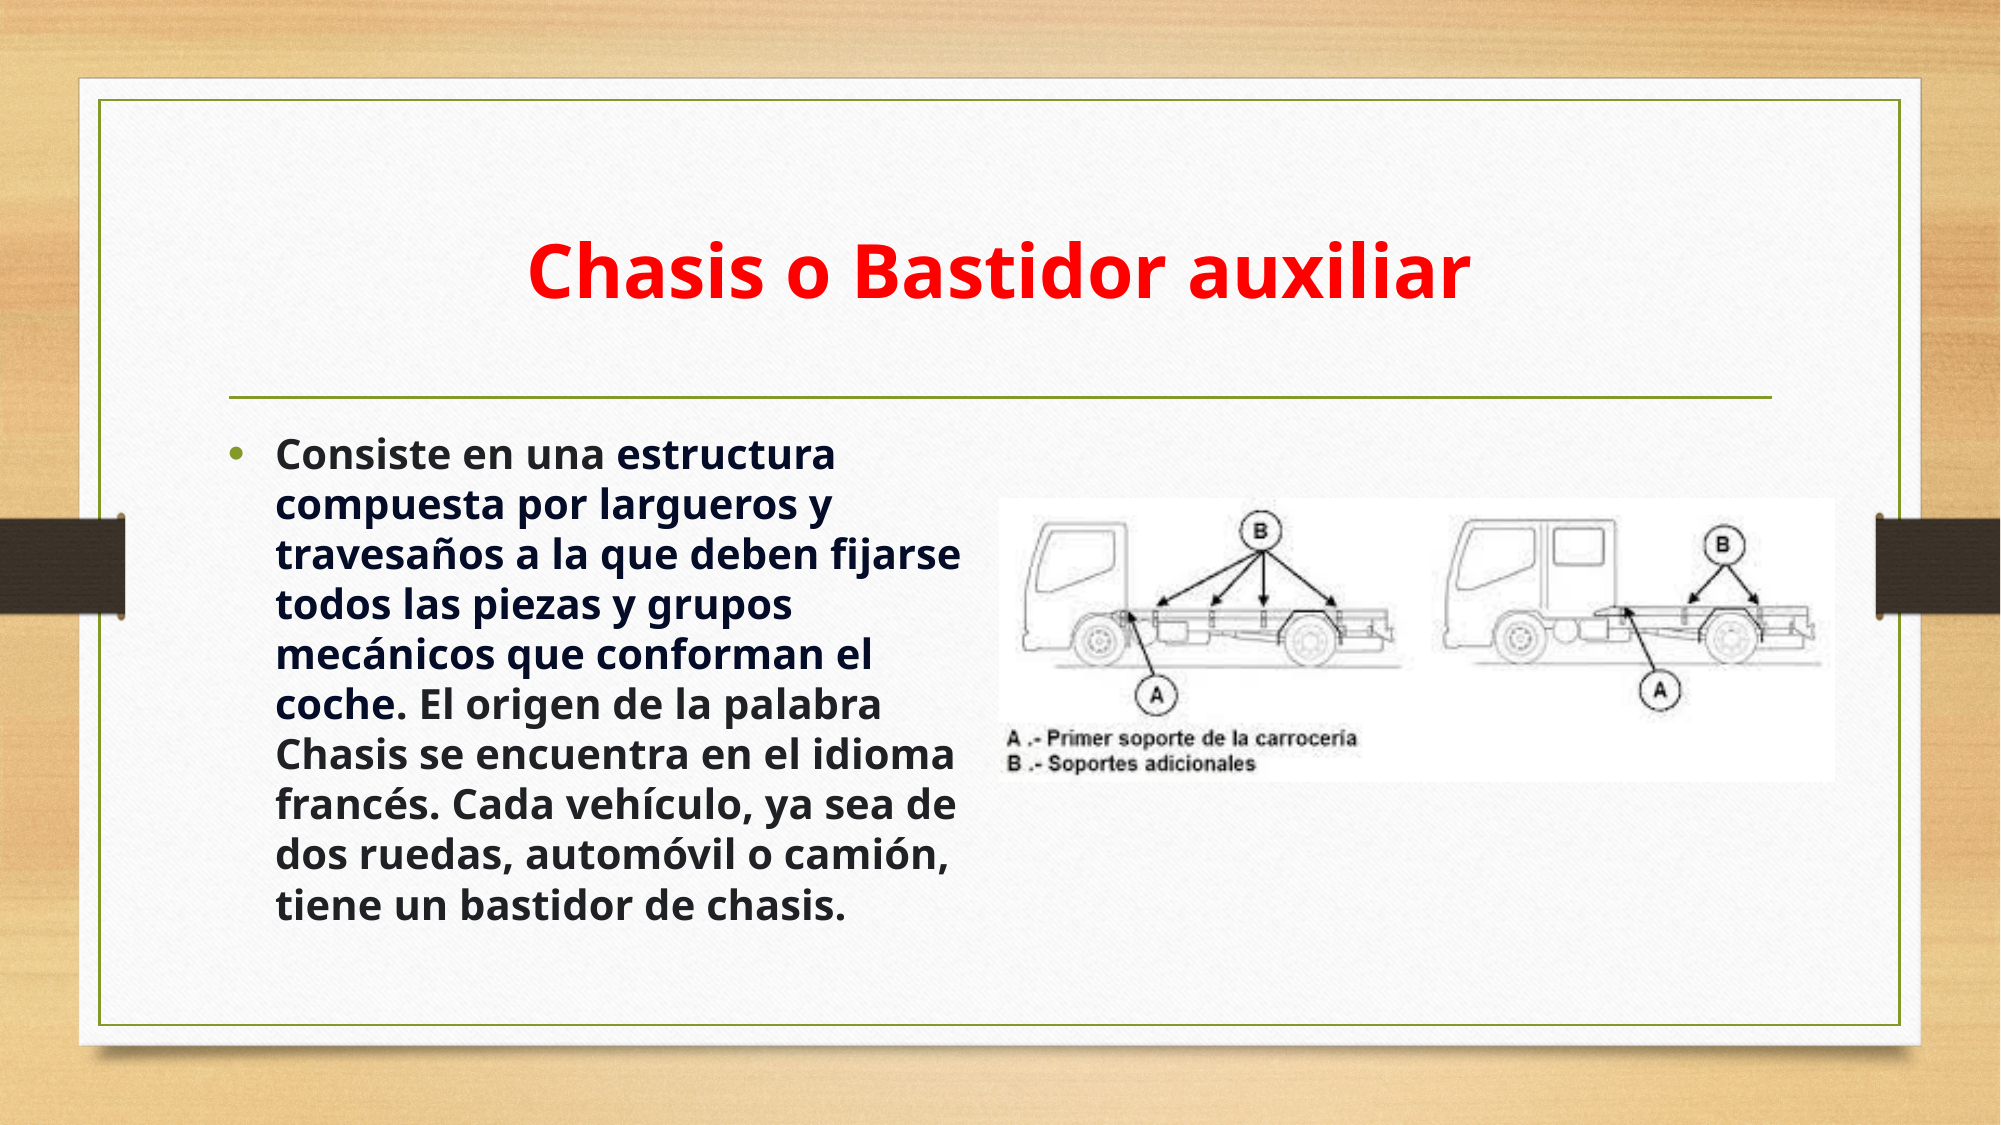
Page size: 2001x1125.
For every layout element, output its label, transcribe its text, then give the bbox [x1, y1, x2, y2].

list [999, 498, 1836, 782]
title Chasis o Bastidor auxiliar [212, 161, 1788, 375]
list Consiste en una estructura compuesta por largueros y travesaños a la que deben fijarse todos las piezas y grupos mecánicos que conforman el coche. El origen de la palabra Chasis se encuentra en el idioma francés. Cada vehículo, ya sea de dos ruedas, automóvil o camión, tiene un bastidor de chasis. [213, 420, 987, 963]
picture [0, 0, 2001, 1125]
